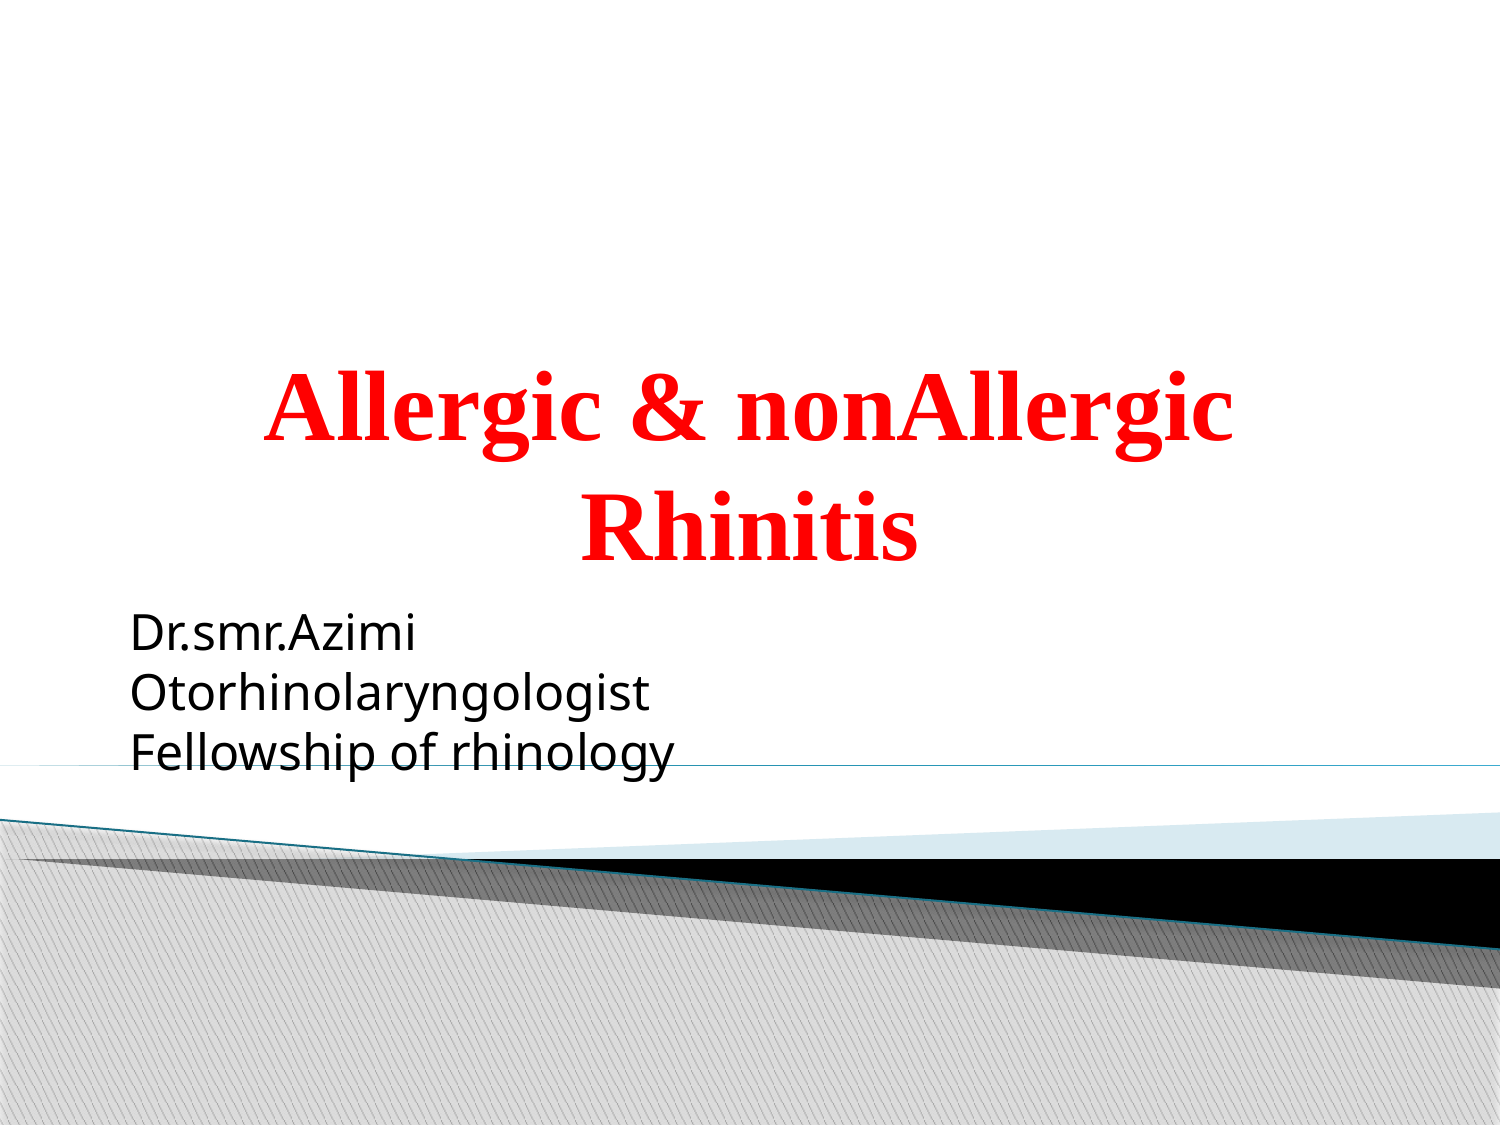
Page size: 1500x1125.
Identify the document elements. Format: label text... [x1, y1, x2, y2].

subtitle Dr.smr.Azimi Otorhinolaryngologist Fellowship of rhinology [112, 592, 1388, 790]
title Allergic & nonAllergic Rhinitis [112, 287, 1388, 588]
picture [5, 859, 1500, 989]
